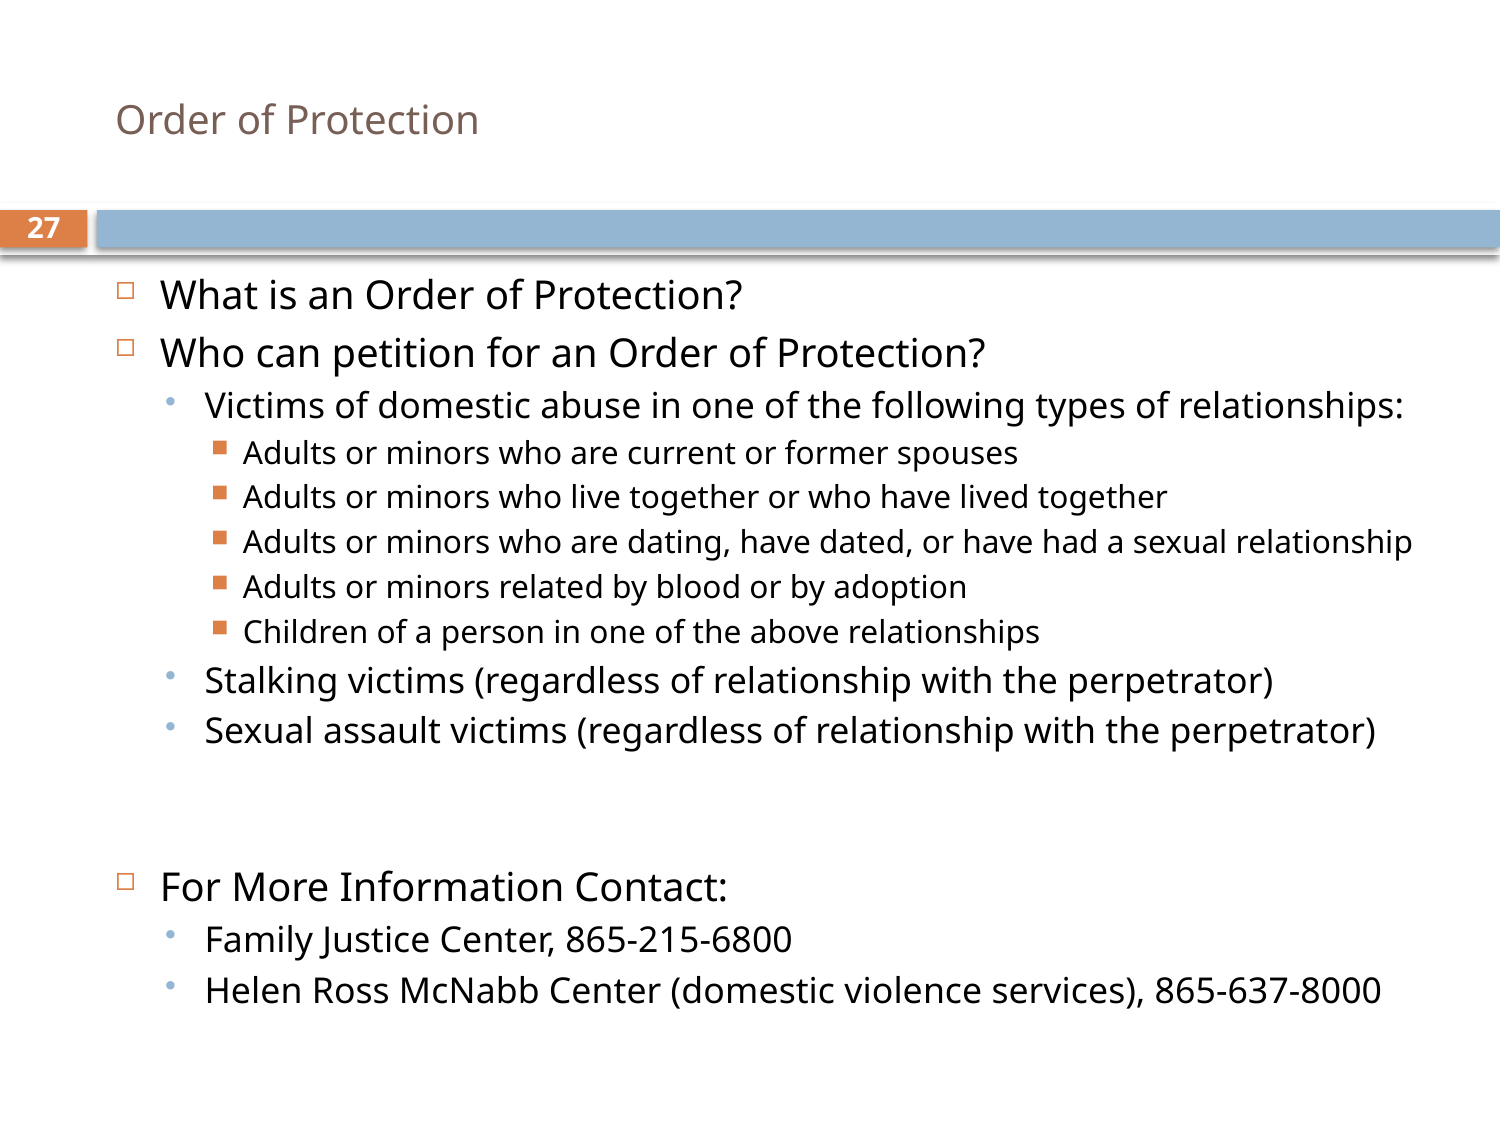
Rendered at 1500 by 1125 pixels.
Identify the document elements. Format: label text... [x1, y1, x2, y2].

title Order of Protection [100, 37, 1438, 200]
slide_number 27 [0, 208, 88, 249]
list What is an Order of Protection? Who can petition for an Order of Protection? Victims of domestic abuse in one of the following types of relationships: Adults or minors who are current or former spouses Adults or minors who live together or who have lived together Adults or minors who are dating, have dated, or have had a sexual relationship Adults or minors related by blood or by adoption Children of a person in one of the above relationships Stalking victims (regardless of relationship with the perpetrator) Sexual assault victims (regardless of relationship with the perpetrator) For More Information Contact: Family Justice Center, 865-215-6800 Helen Ross McNabb Center (domestic violence services), 865-637-8000 [100, 262, 1438, 1100]
